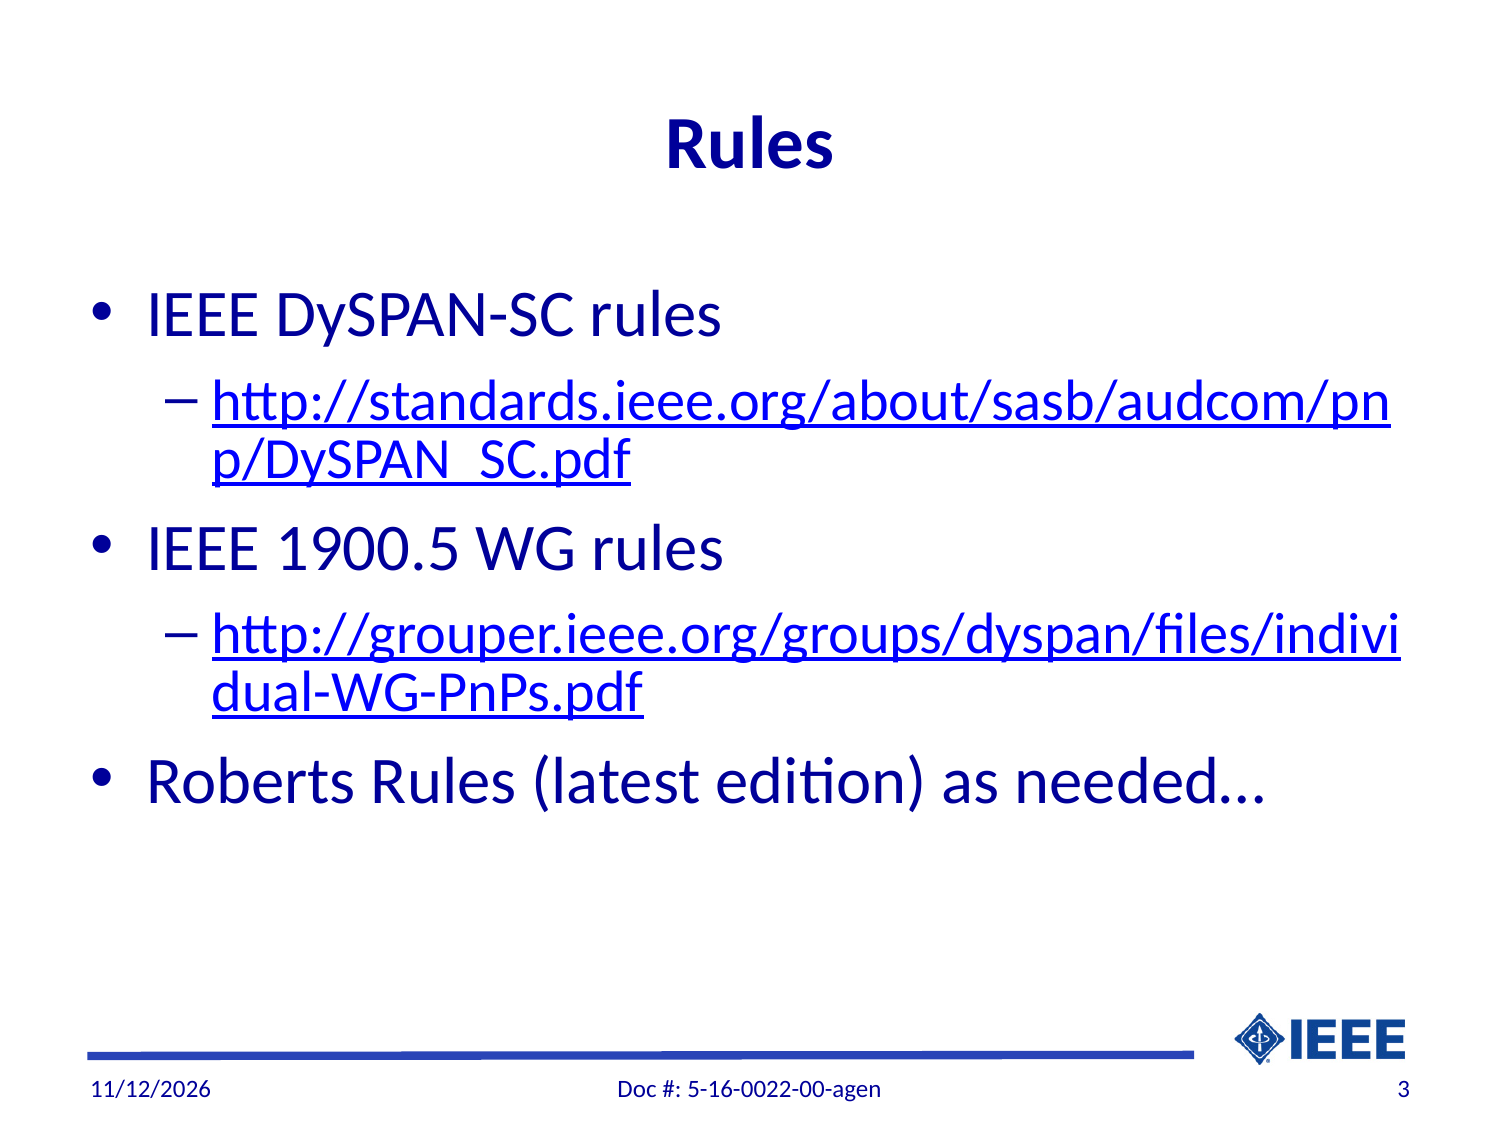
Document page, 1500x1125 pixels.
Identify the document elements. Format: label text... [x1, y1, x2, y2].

slide_number 3 [1074, 1057, 1425, 1118]
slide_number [75, 1057, 425, 1118]
list IEEE DySPAN-SC rules http://standards.ieee.org/about/sasb/audcom/pnp/DySPAN_SC.pdf IEEE 1900.5 WG rules http://grouper.ieee.org/groups/dyspan/files/individual-WG-PnPs.pdf Roberts Rules (latest edition) as needed… [75, 262, 1425, 1005]
title Rules [75, 45, 1425, 233]
picture [1231, 1011, 1406, 1057]
footer Doc #: 5-16-0022-00-agen [512, 1057, 988, 1118]
